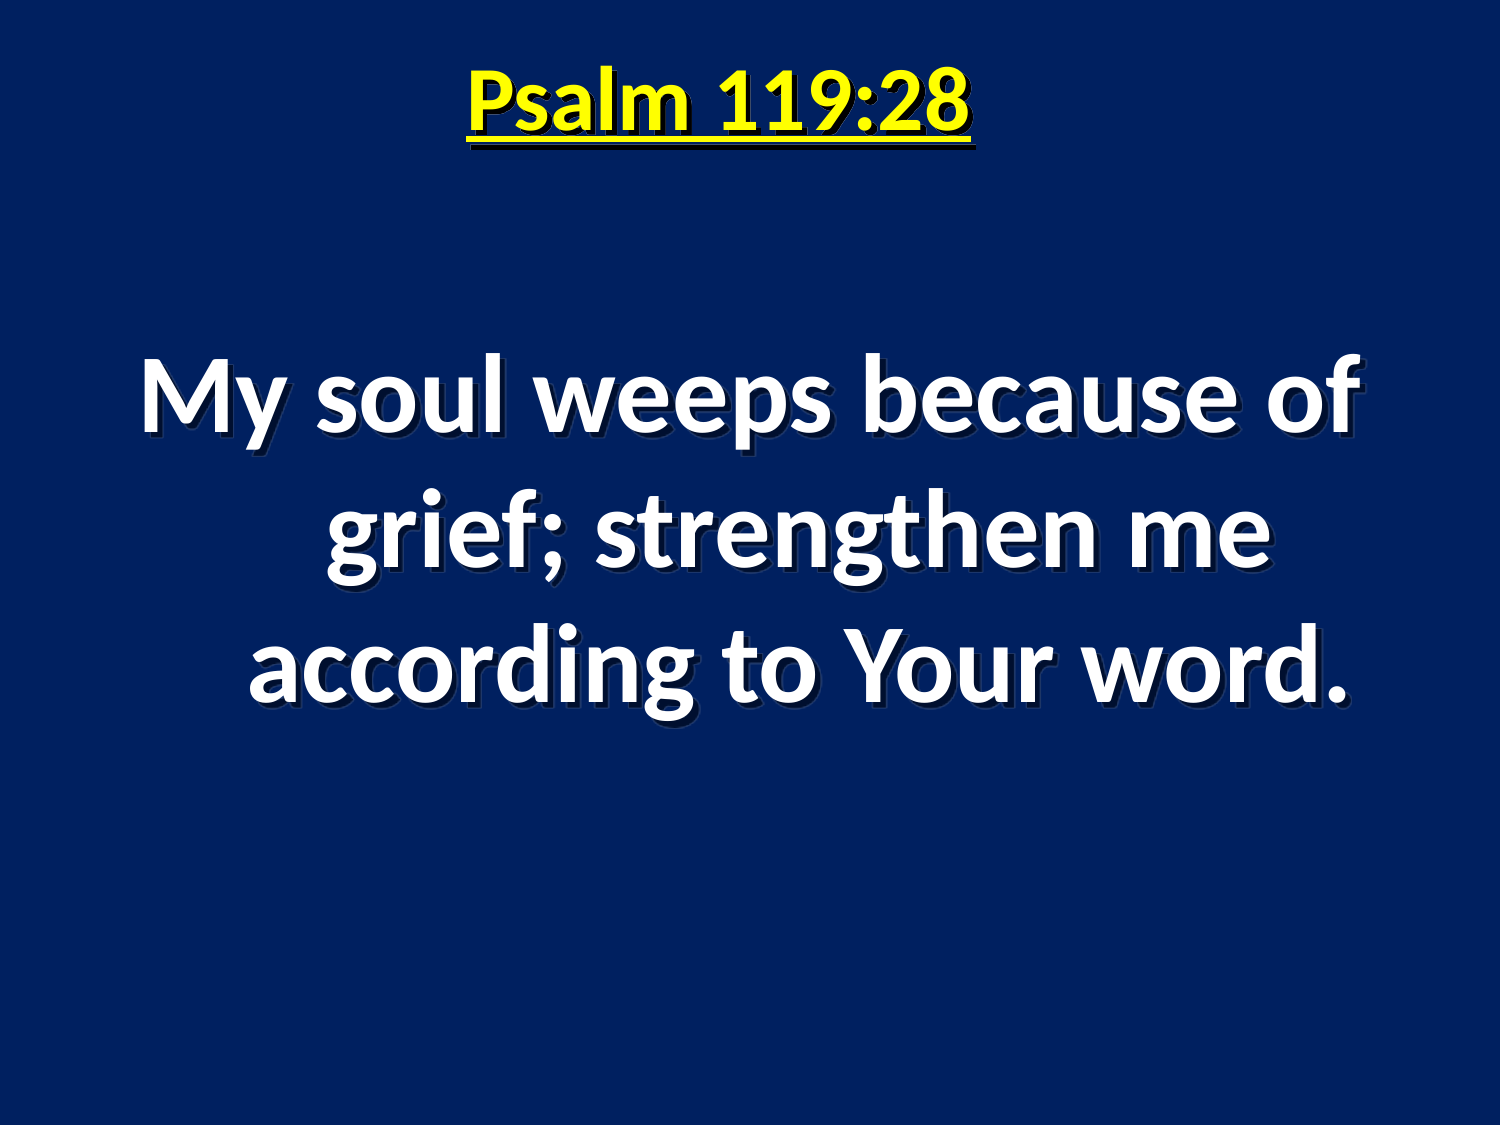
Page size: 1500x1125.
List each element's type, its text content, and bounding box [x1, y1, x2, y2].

text_box [162, 62, 1325, 175]
title Psalm 119:28 [137, 37, 1300, 150]
subtitle My soul weeps because of grief; strengthen me according to Your word. [37, 312, 1463, 1088]
